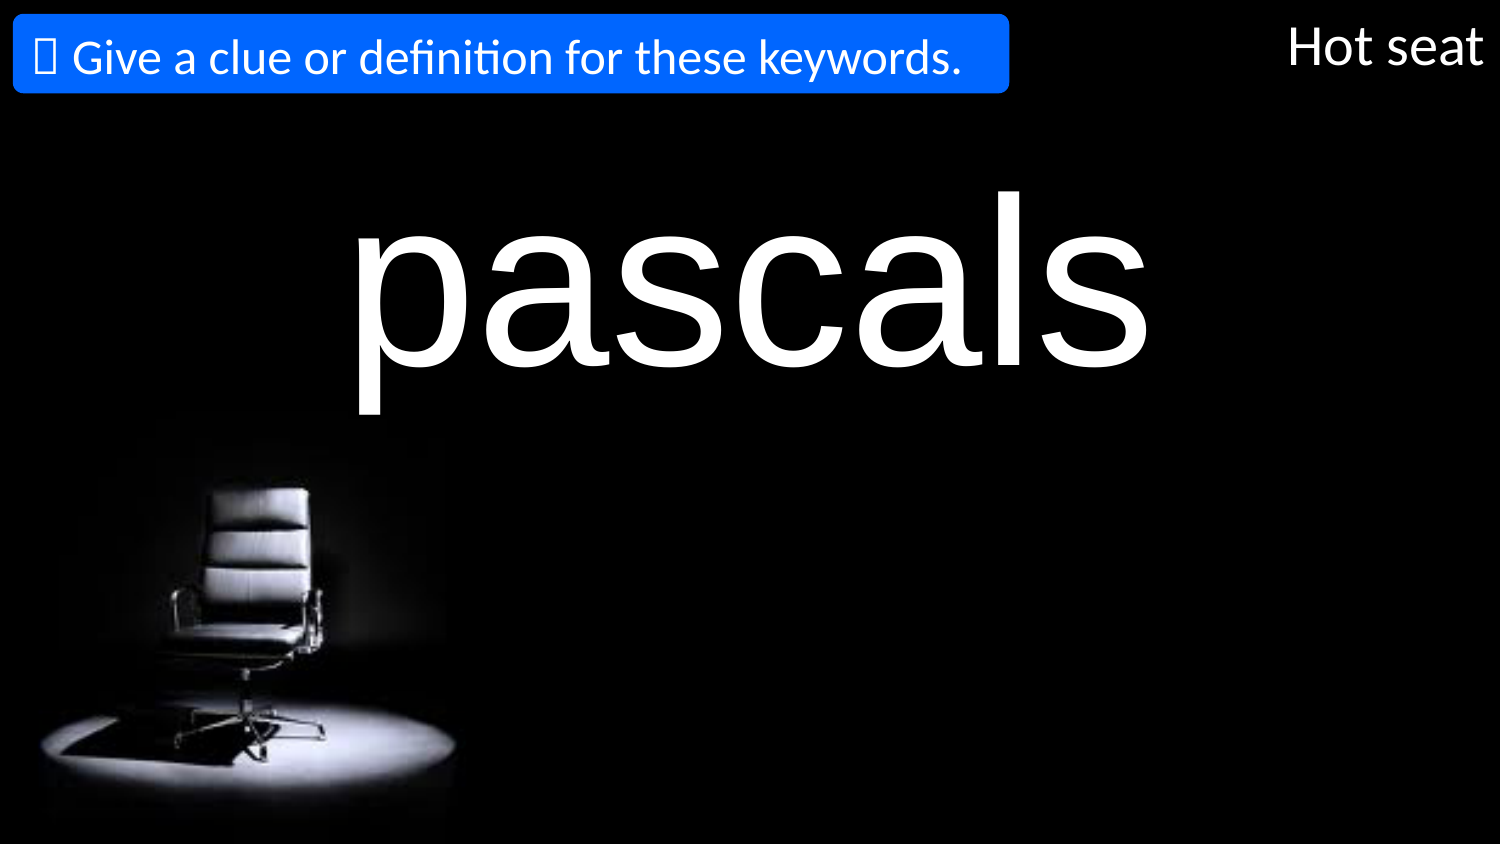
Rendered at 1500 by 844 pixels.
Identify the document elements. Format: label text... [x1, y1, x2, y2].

text_box pascals [0, 118, 1500, 421]
text_box Hot seat [1188, 0, 1500, 85]
text_box  Give a clue or definition for these keywords. [12, 13, 1010, 94]
picture [0, 410, 499, 844]
